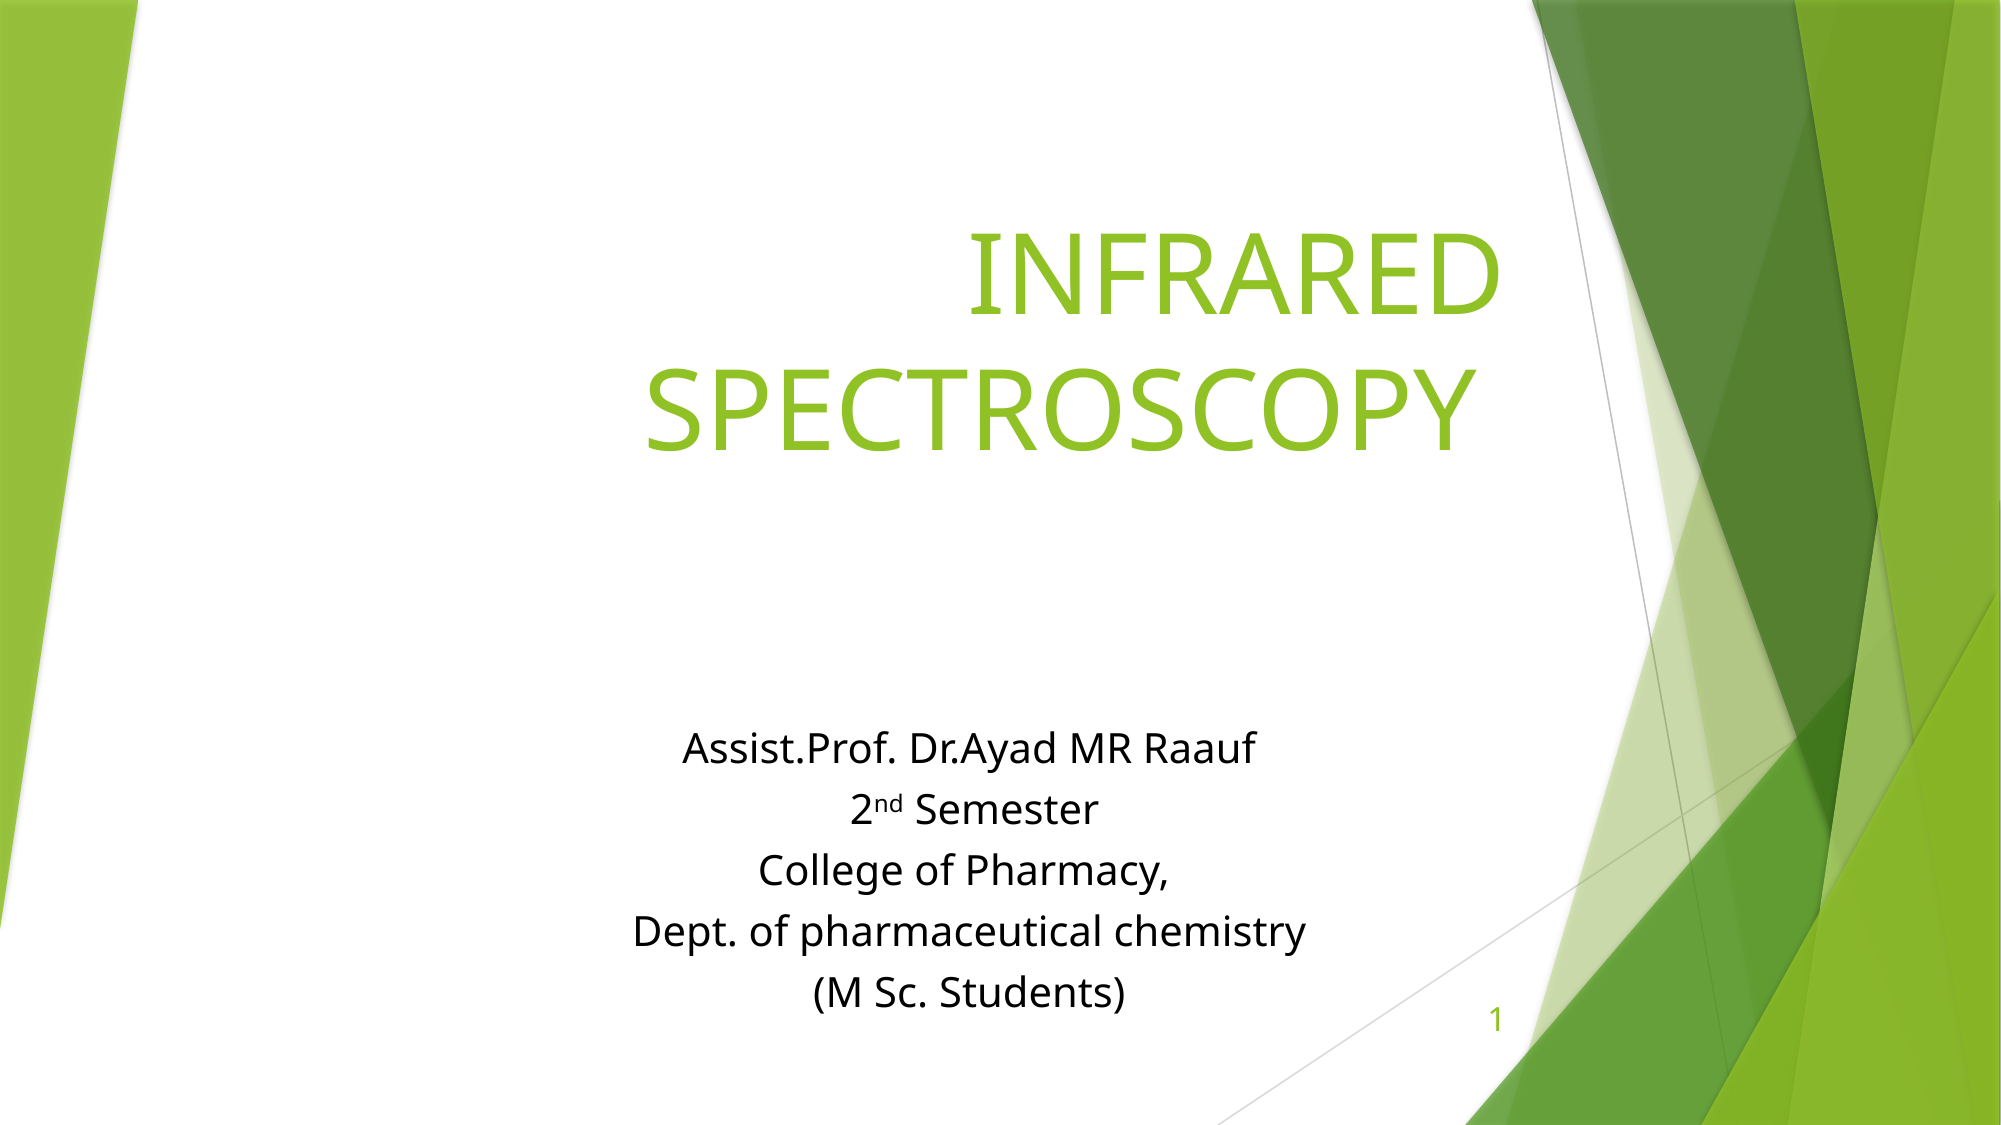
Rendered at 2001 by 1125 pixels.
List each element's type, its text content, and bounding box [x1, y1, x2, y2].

slide_number 1 [1409, 991, 1522, 1051]
subtitle Assist.Prof. Dr.Ayad MR Raauf 2nd Semester College of Pharmacy, Dept. of pharmaceutical chemistry (M Sc. Students) [473, 724, 1466, 1087]
title INFRARED SPECTROSCOPY [126, 184, 1522, 480]
